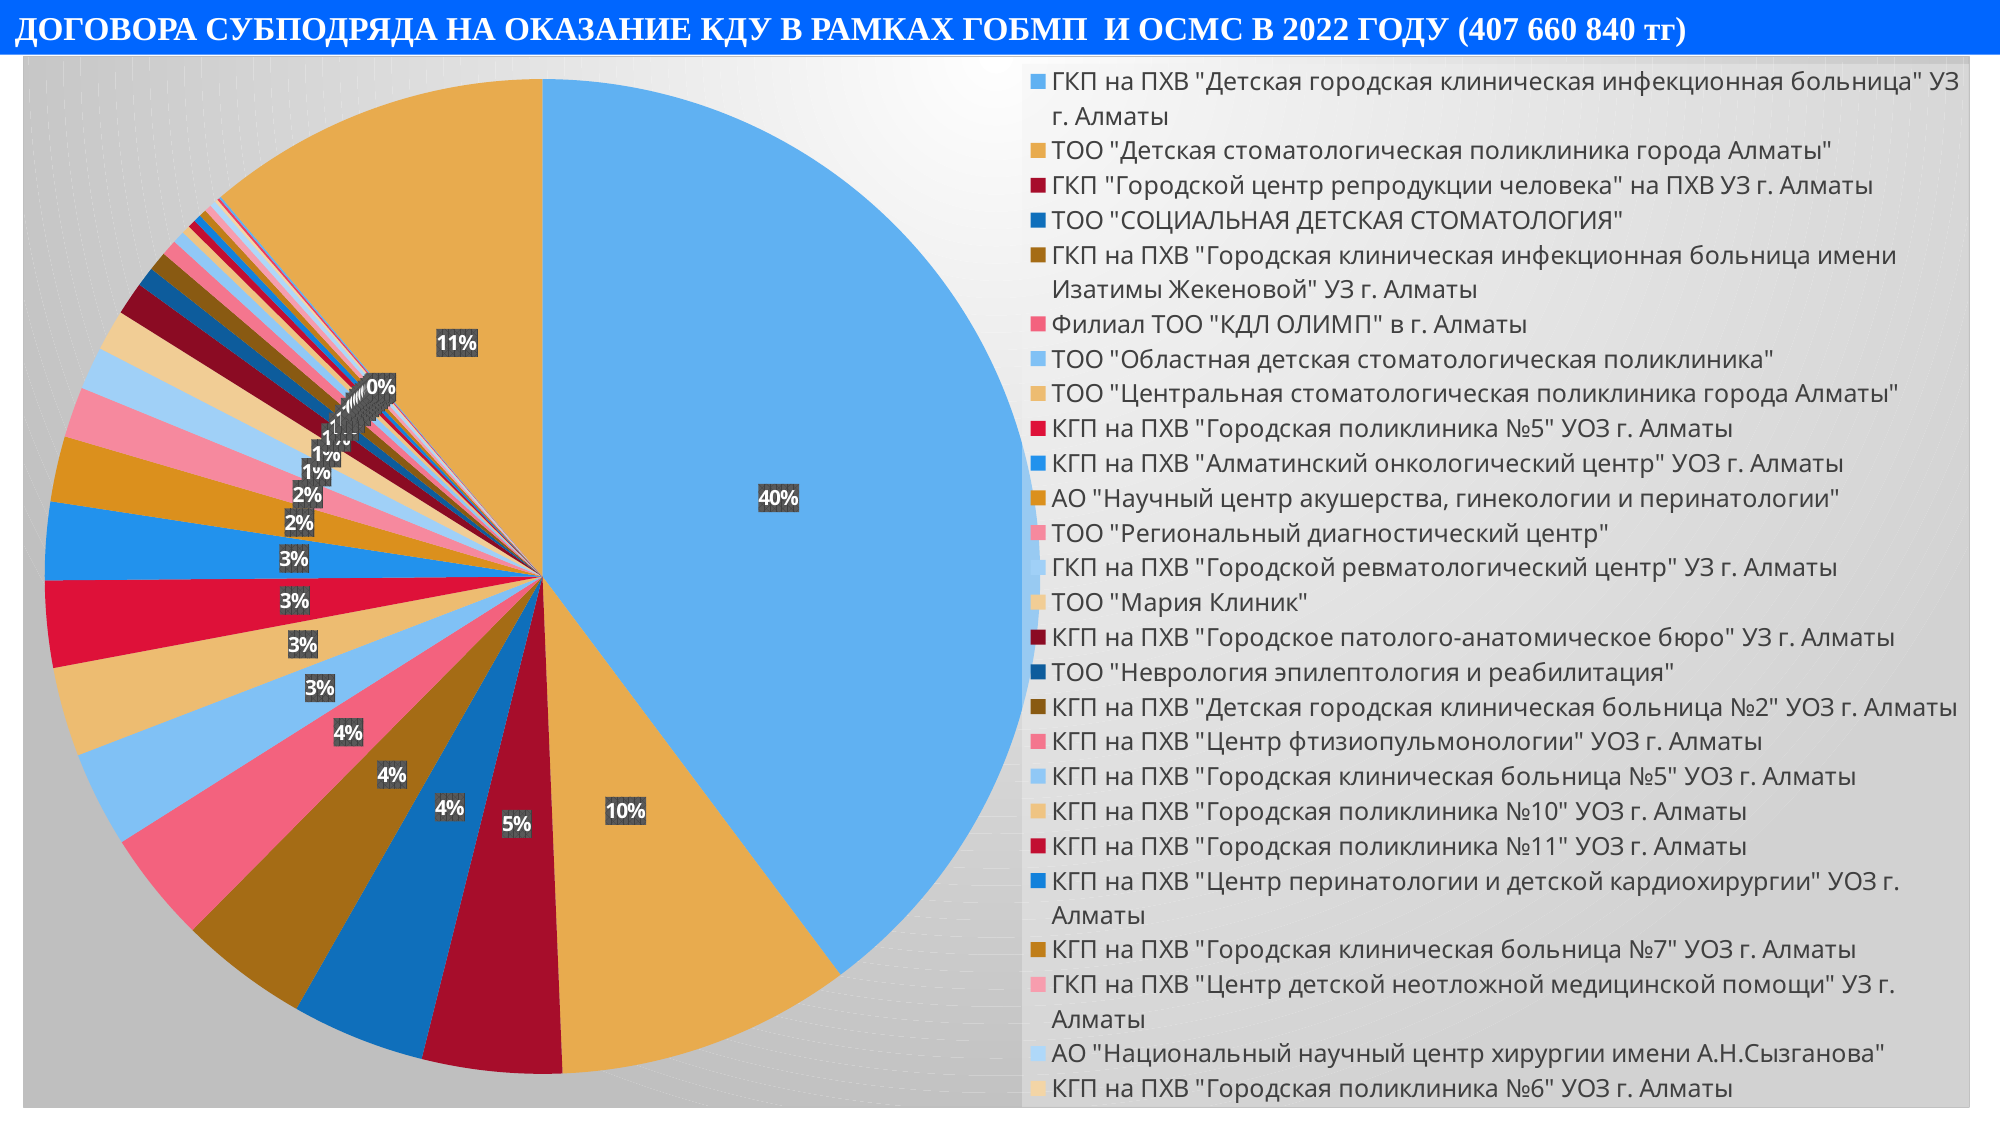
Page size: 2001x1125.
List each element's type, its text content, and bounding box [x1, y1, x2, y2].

text_box ДОГОВОРА СУБПОДРЯДА НА ОКАЗАНИЕ КДУ В РАМКАХ ГОБМП И ОСМС В 2022 ГОДУ (407 660 840 тг) [0, 0, 2000, 55]
chart [22, 55, 1971, 1109]
